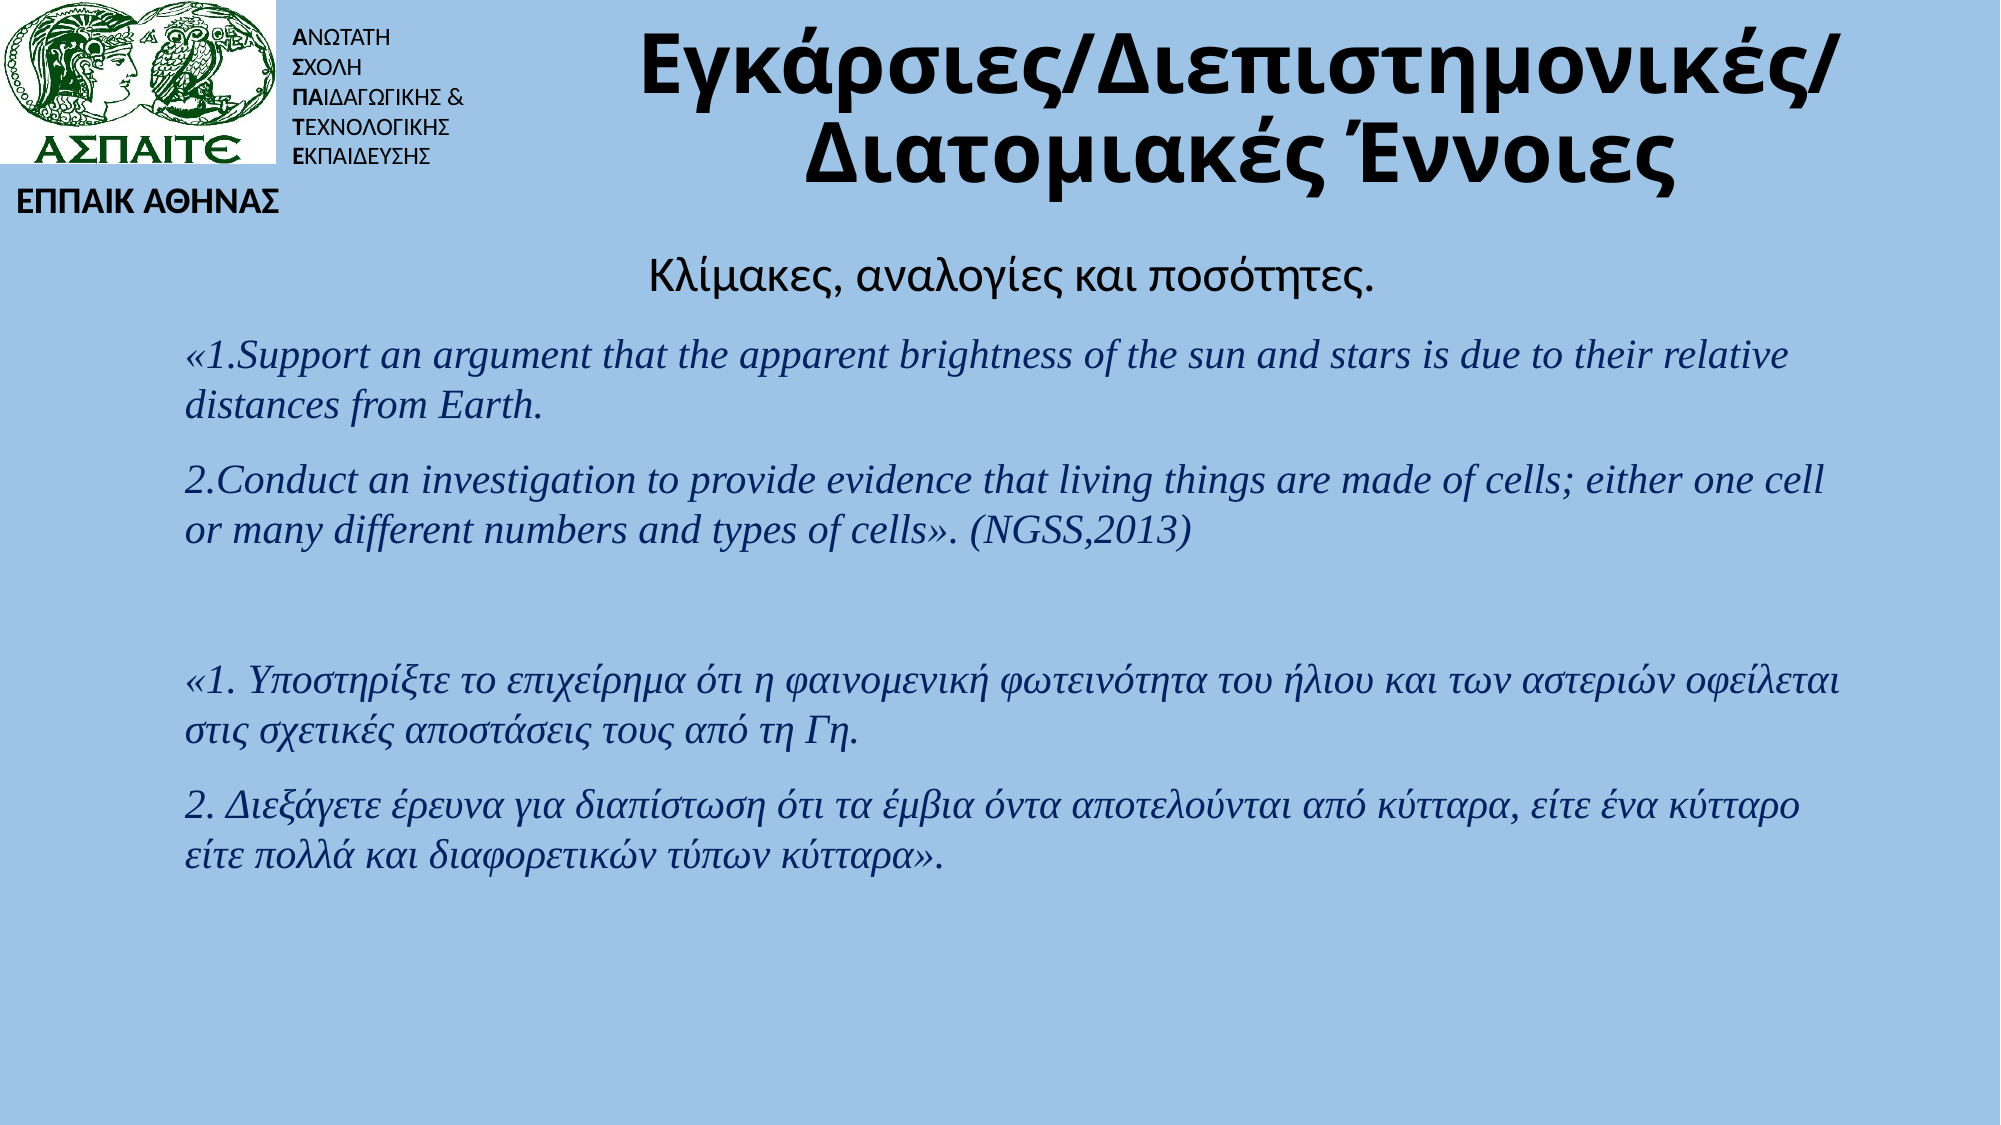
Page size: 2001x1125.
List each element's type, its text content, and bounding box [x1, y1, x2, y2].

text_box ΑΝΩΤΑΤΗ ΣΧΟΛΗ ΠΑΙΔΑΓΩΓΙΚΗΣ & ΤΕΧΝΟΛΟΓΙΚΗΣ ΕΚΠΑΙΔΕΥΣΗΣ [277, 12, 493, 178]
text_box Κλίμακες, αναλογίες και ποσότητες. «1.Support an argument that the apparent brightness of the sun and stars is due to their relative distances from Earth. 2.Conduct an investigation to provide evidence that living things are made of cells; either one cell or many different numbers and types of cells». (NGSS,2013) «1. Υποστηρίξτε το επιχείρημα ότι η φαινομενική φωτεινότητα του ήλιου και των αστεριών οφείλεται στις σχετικές αποστάσεις τους από τη Γη. 2. Διεξάγετε έρευνα για διαπίστωση ότι τα έμβια όντα αποτελούνται από κύτταρα, είτε ένα κύτταρο είτε πολλά και διαφορετικών τύπων κύτταρα». [169, 234, 1866, 1014]
title Εγκάρσιες/Διεπιστημονικές/Διατομιακές Έννοιες [492, 12, 1989, 209]
picture [0, 0, 276, 164]
text_box ΕΠΠΑΙΚ ΑΘΗΝΑΣ [1, 168, 295, 229]
